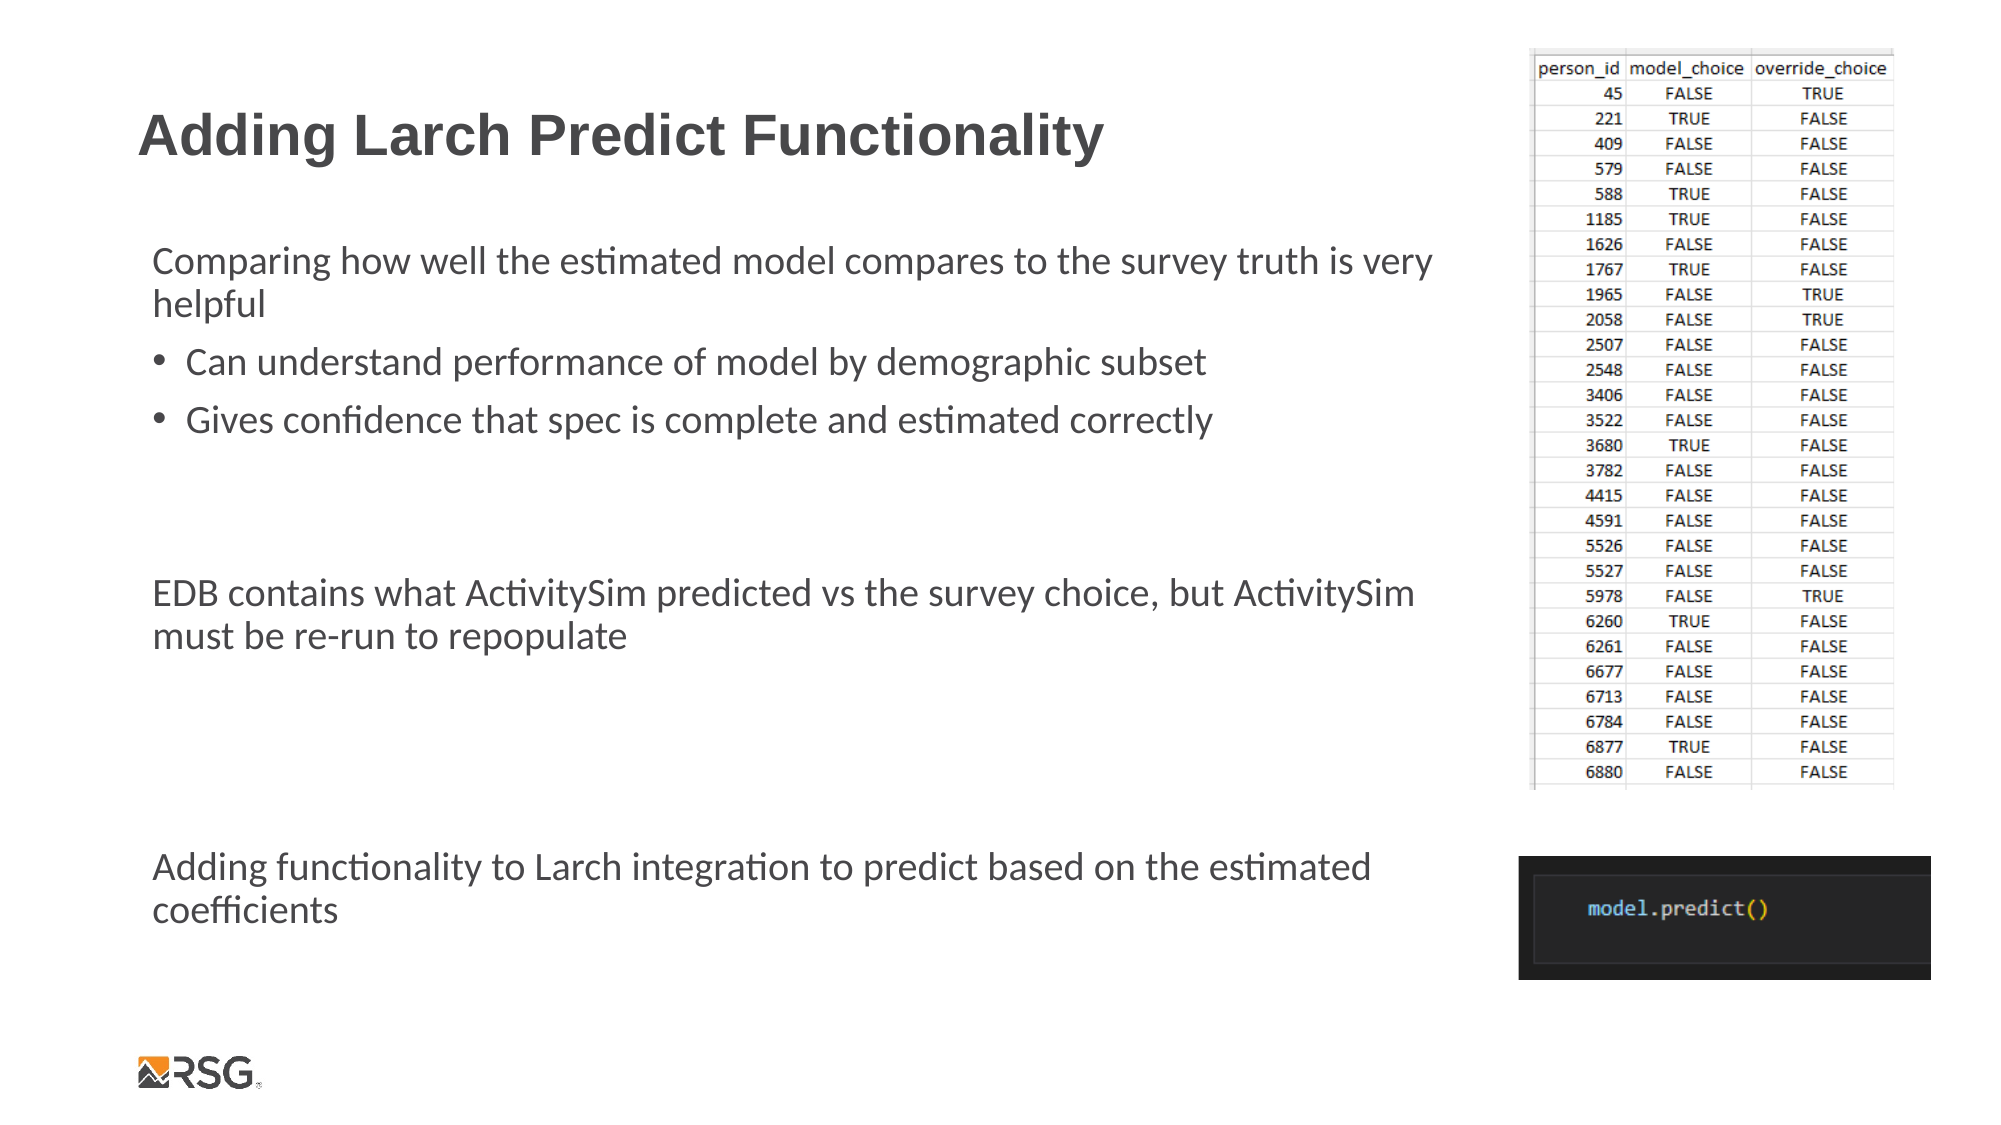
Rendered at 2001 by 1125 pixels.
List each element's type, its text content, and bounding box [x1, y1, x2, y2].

picture [1518, 856, 1932, 981]
text_box Comparing how well the estimated model compares to the survey truth is very helpful Can understand performance of model by demographic subset Gives confidence that spec is complete and estimated correctly EDB contains what ActivitySim predicted vs the survey choice, but ActivitySim must be re-run to repopulate Adding functionality to Larch integration to predict based on the estimated coefficients [137, 232, 1484, 946]
title Adding Larch Predict Functionality [137, 90, 1524, 179]
picture [134, 1050, 266, 1094]
picture [1529, 48, 1895, 791]
